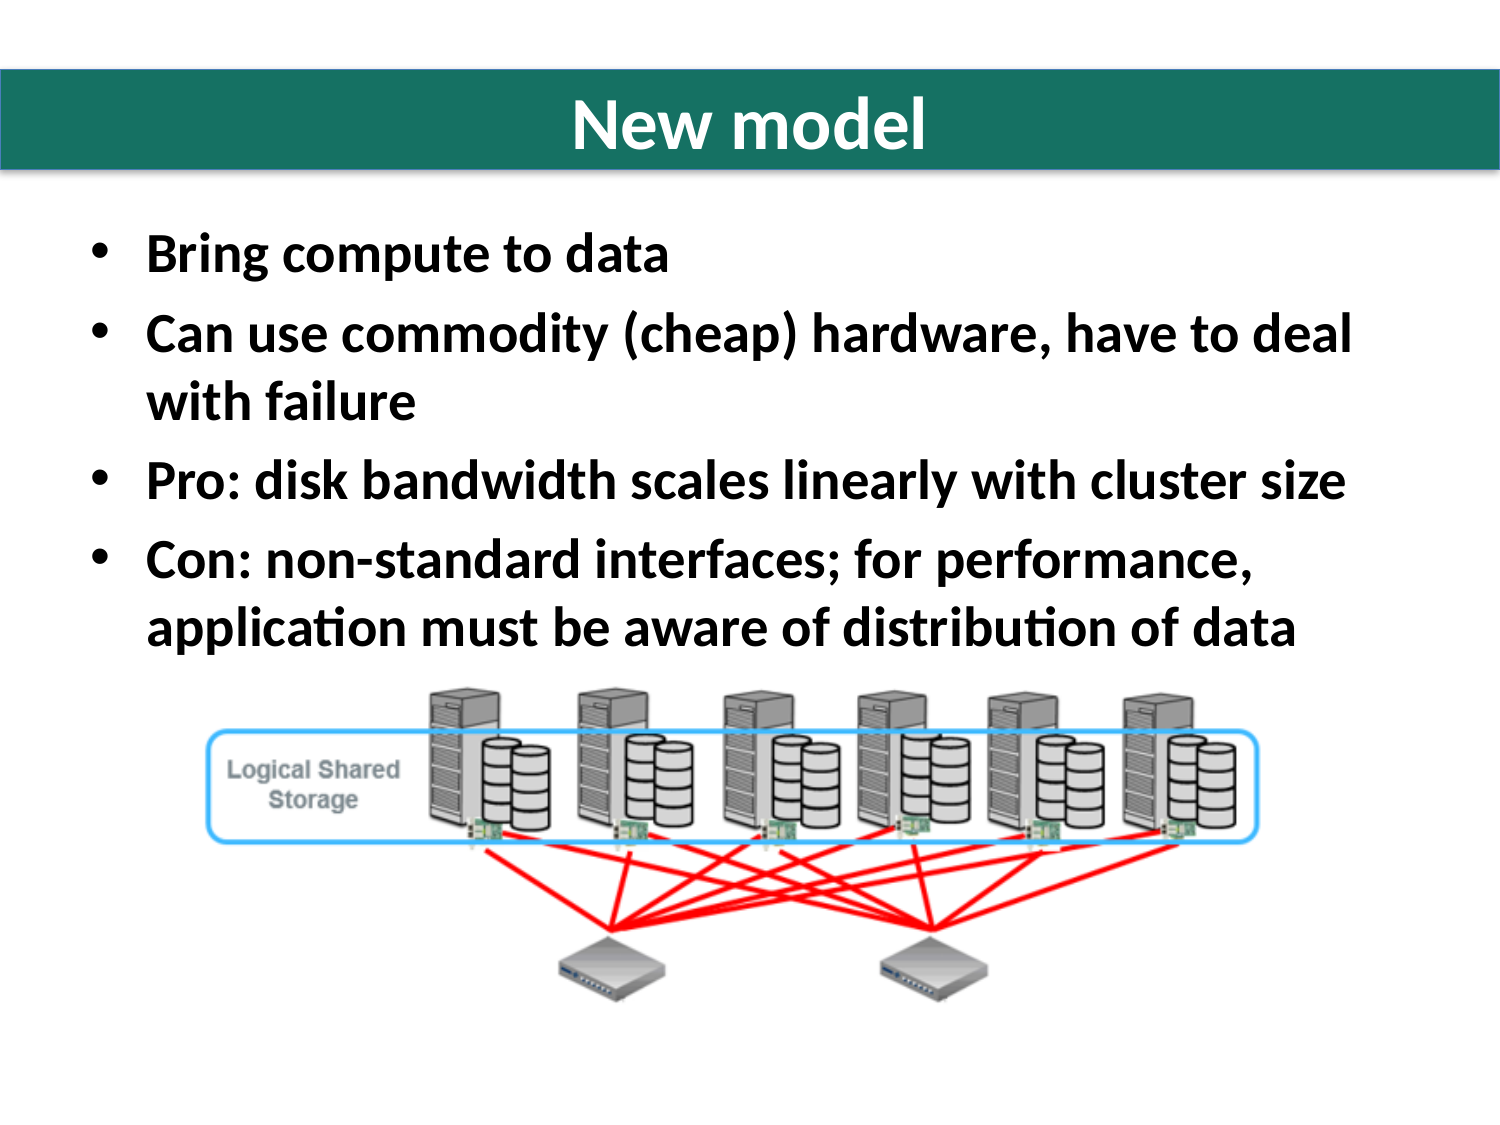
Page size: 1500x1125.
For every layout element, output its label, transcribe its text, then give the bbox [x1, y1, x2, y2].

picture [190, 656, 1273, 1017]
text_box New model [0, 69, 1500, 170]
list Bring compute to data Can use commodity (cheap) hardware, have to deal with failure Pro: disk bandwidth scales linearly with cluster size Con: non-standard interfaces; for performance, application must be aware of distribution of data [75, 208, 1425, 672]
